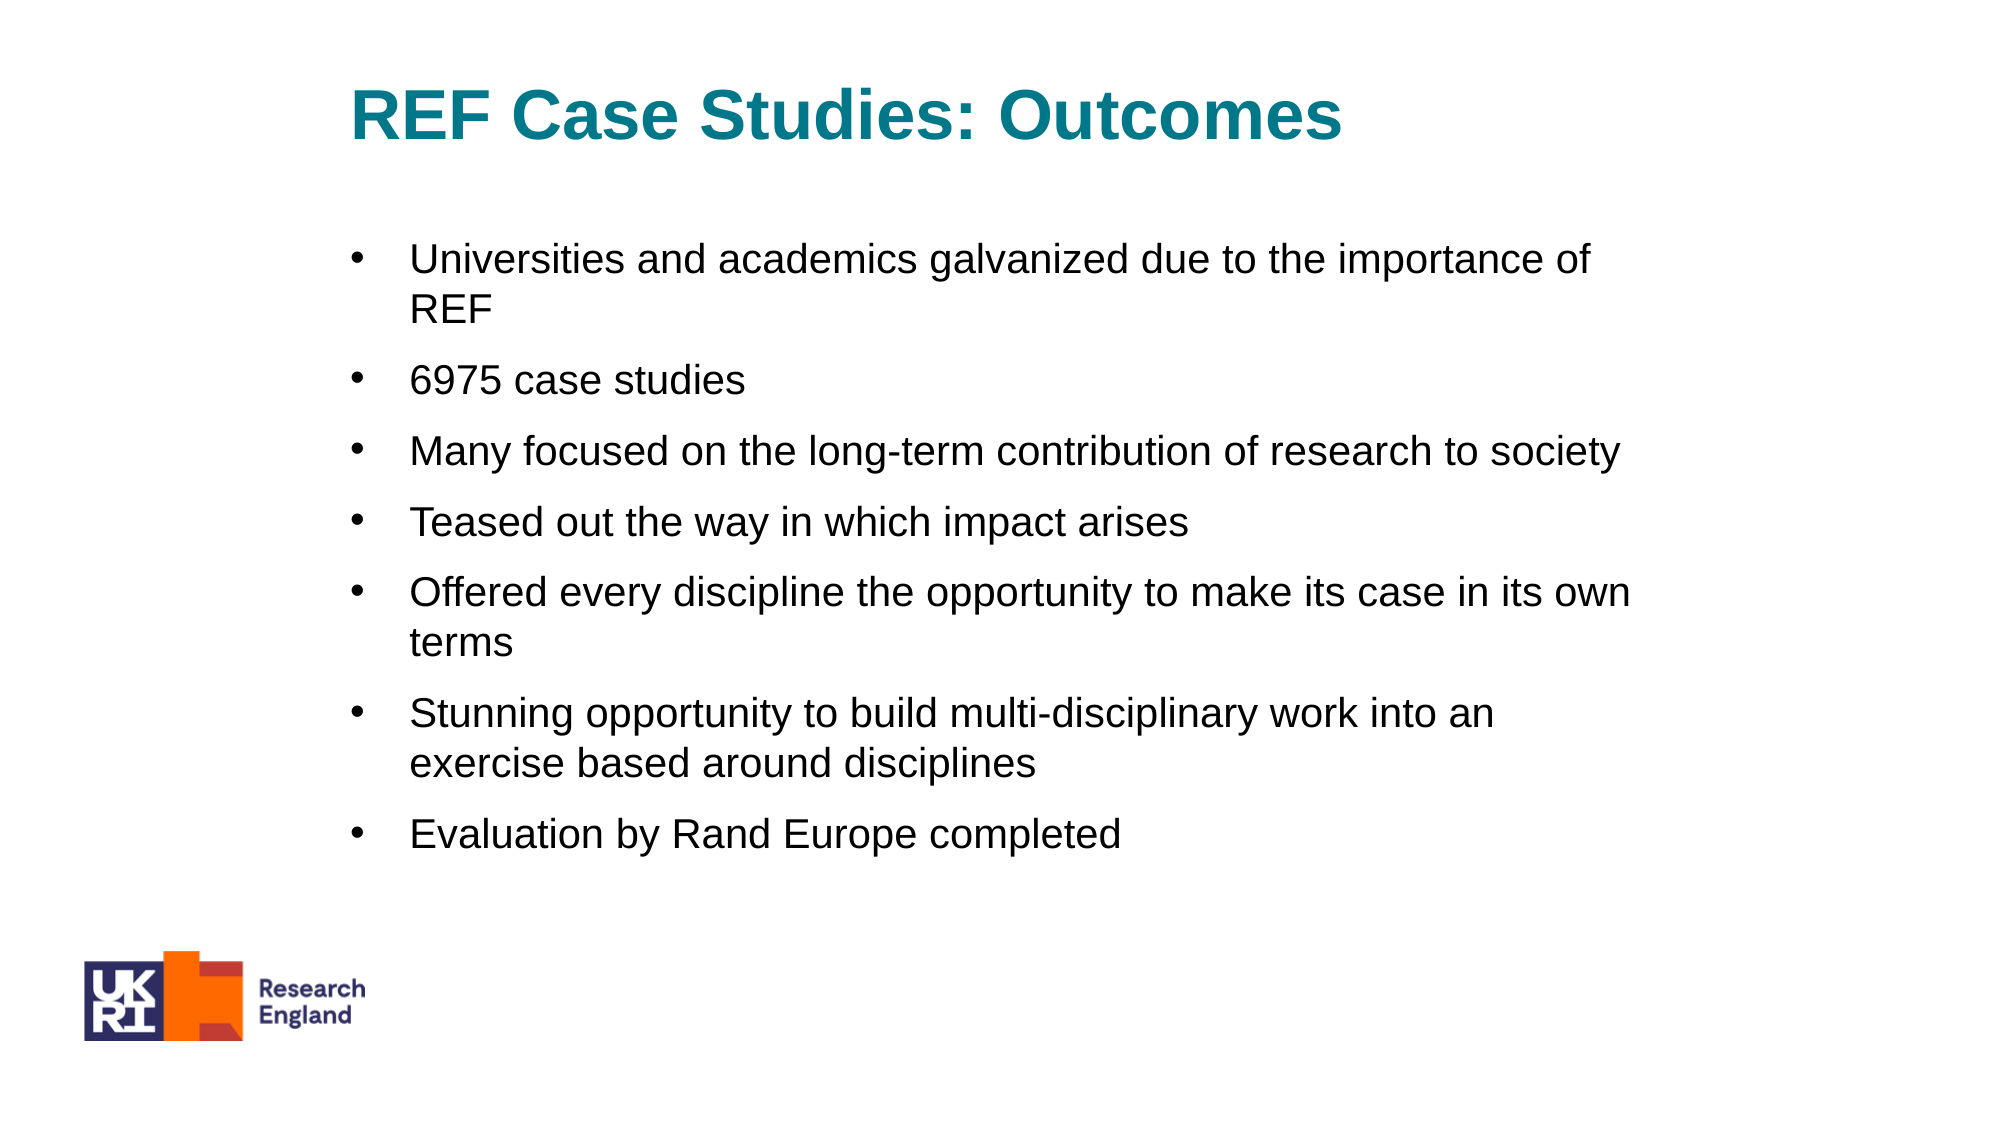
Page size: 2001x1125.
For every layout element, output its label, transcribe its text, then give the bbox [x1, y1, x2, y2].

picture [84, 951, 365, 1041]
text_box Universities and academics galvanized due to the importance of REF 6975 case studies Many focused on the long-term contribution of research to society Teased out the way in which impact arises Offered every discipline the opportunity to make its case in its own terms Stunning opportunity to build multi-disciplinary work into an exercise based around disciplines Evaluation by Rand Europe completed [350, 231, 1638, 1024]
text_box REF Case Studies: Outcomes [350, 68, 1697, 220]
